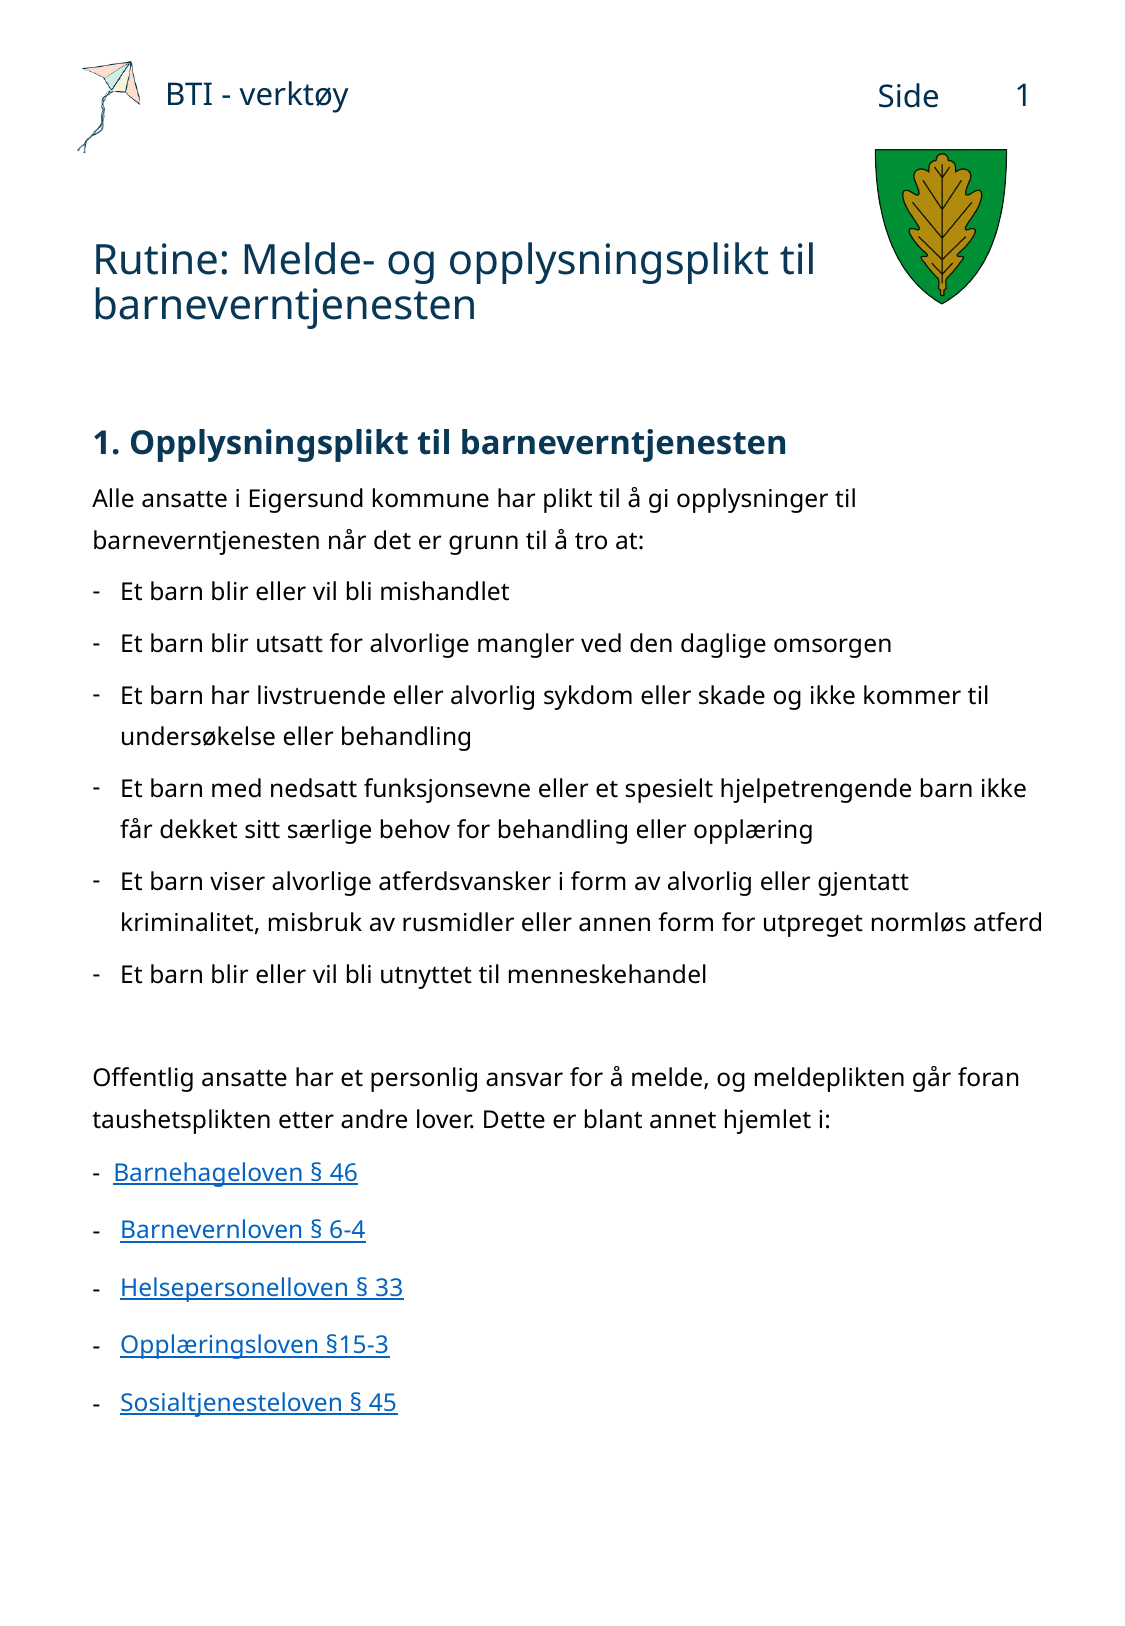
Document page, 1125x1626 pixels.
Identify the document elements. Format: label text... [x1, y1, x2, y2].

slide_number 1 [806, 43, 1048, 149]
list 1. Opplysningsplikt til barneverntjenesten Alle ansatte i Eigersund kommune har plikt til å gi opplysninger til barneverntjenesten når det er grunn til å tro at: Et barn blir eller vil bli mishandlet Et barn blir utsatt for alvorlige mangler ved den daglige omsorgen Et barn har livstruende eller alvorlig sykdom eller skade og ikke kommer til undersøkelse eller behandling Et barn med nedsatt funksjonsevne eller et spesielt hjelpetrengende barn ikke får dekket sitt særlige behov for behandling eller opplæring Et barn viser alvorlige atferdsvansker i form av alvorlig eller gjentatt kriminalitet, misbruk av rusmidler eller annen form for utpreget normløs atferd Et barn blir eller vil bli utnyttet til menneskehandel Offentlig ansatte har et personlig ansvar for å melde, og meldeplikten går foran taushetsplikten etter andre lover. Dette er blant annet hjemlet i: - Barnehageloven § 46 Barnevernloven § 6-4 Helsepersonelloven § 33 Opplæringsloven §15-3 Sosialtjenesteloven § 45 [77, 398, 1064, 1464]
title Rutine: Melde- og opplysningsplikt til barneverntjenesten [77, 177, 1048, 337]
picture [873, 148, 1008, 306]
